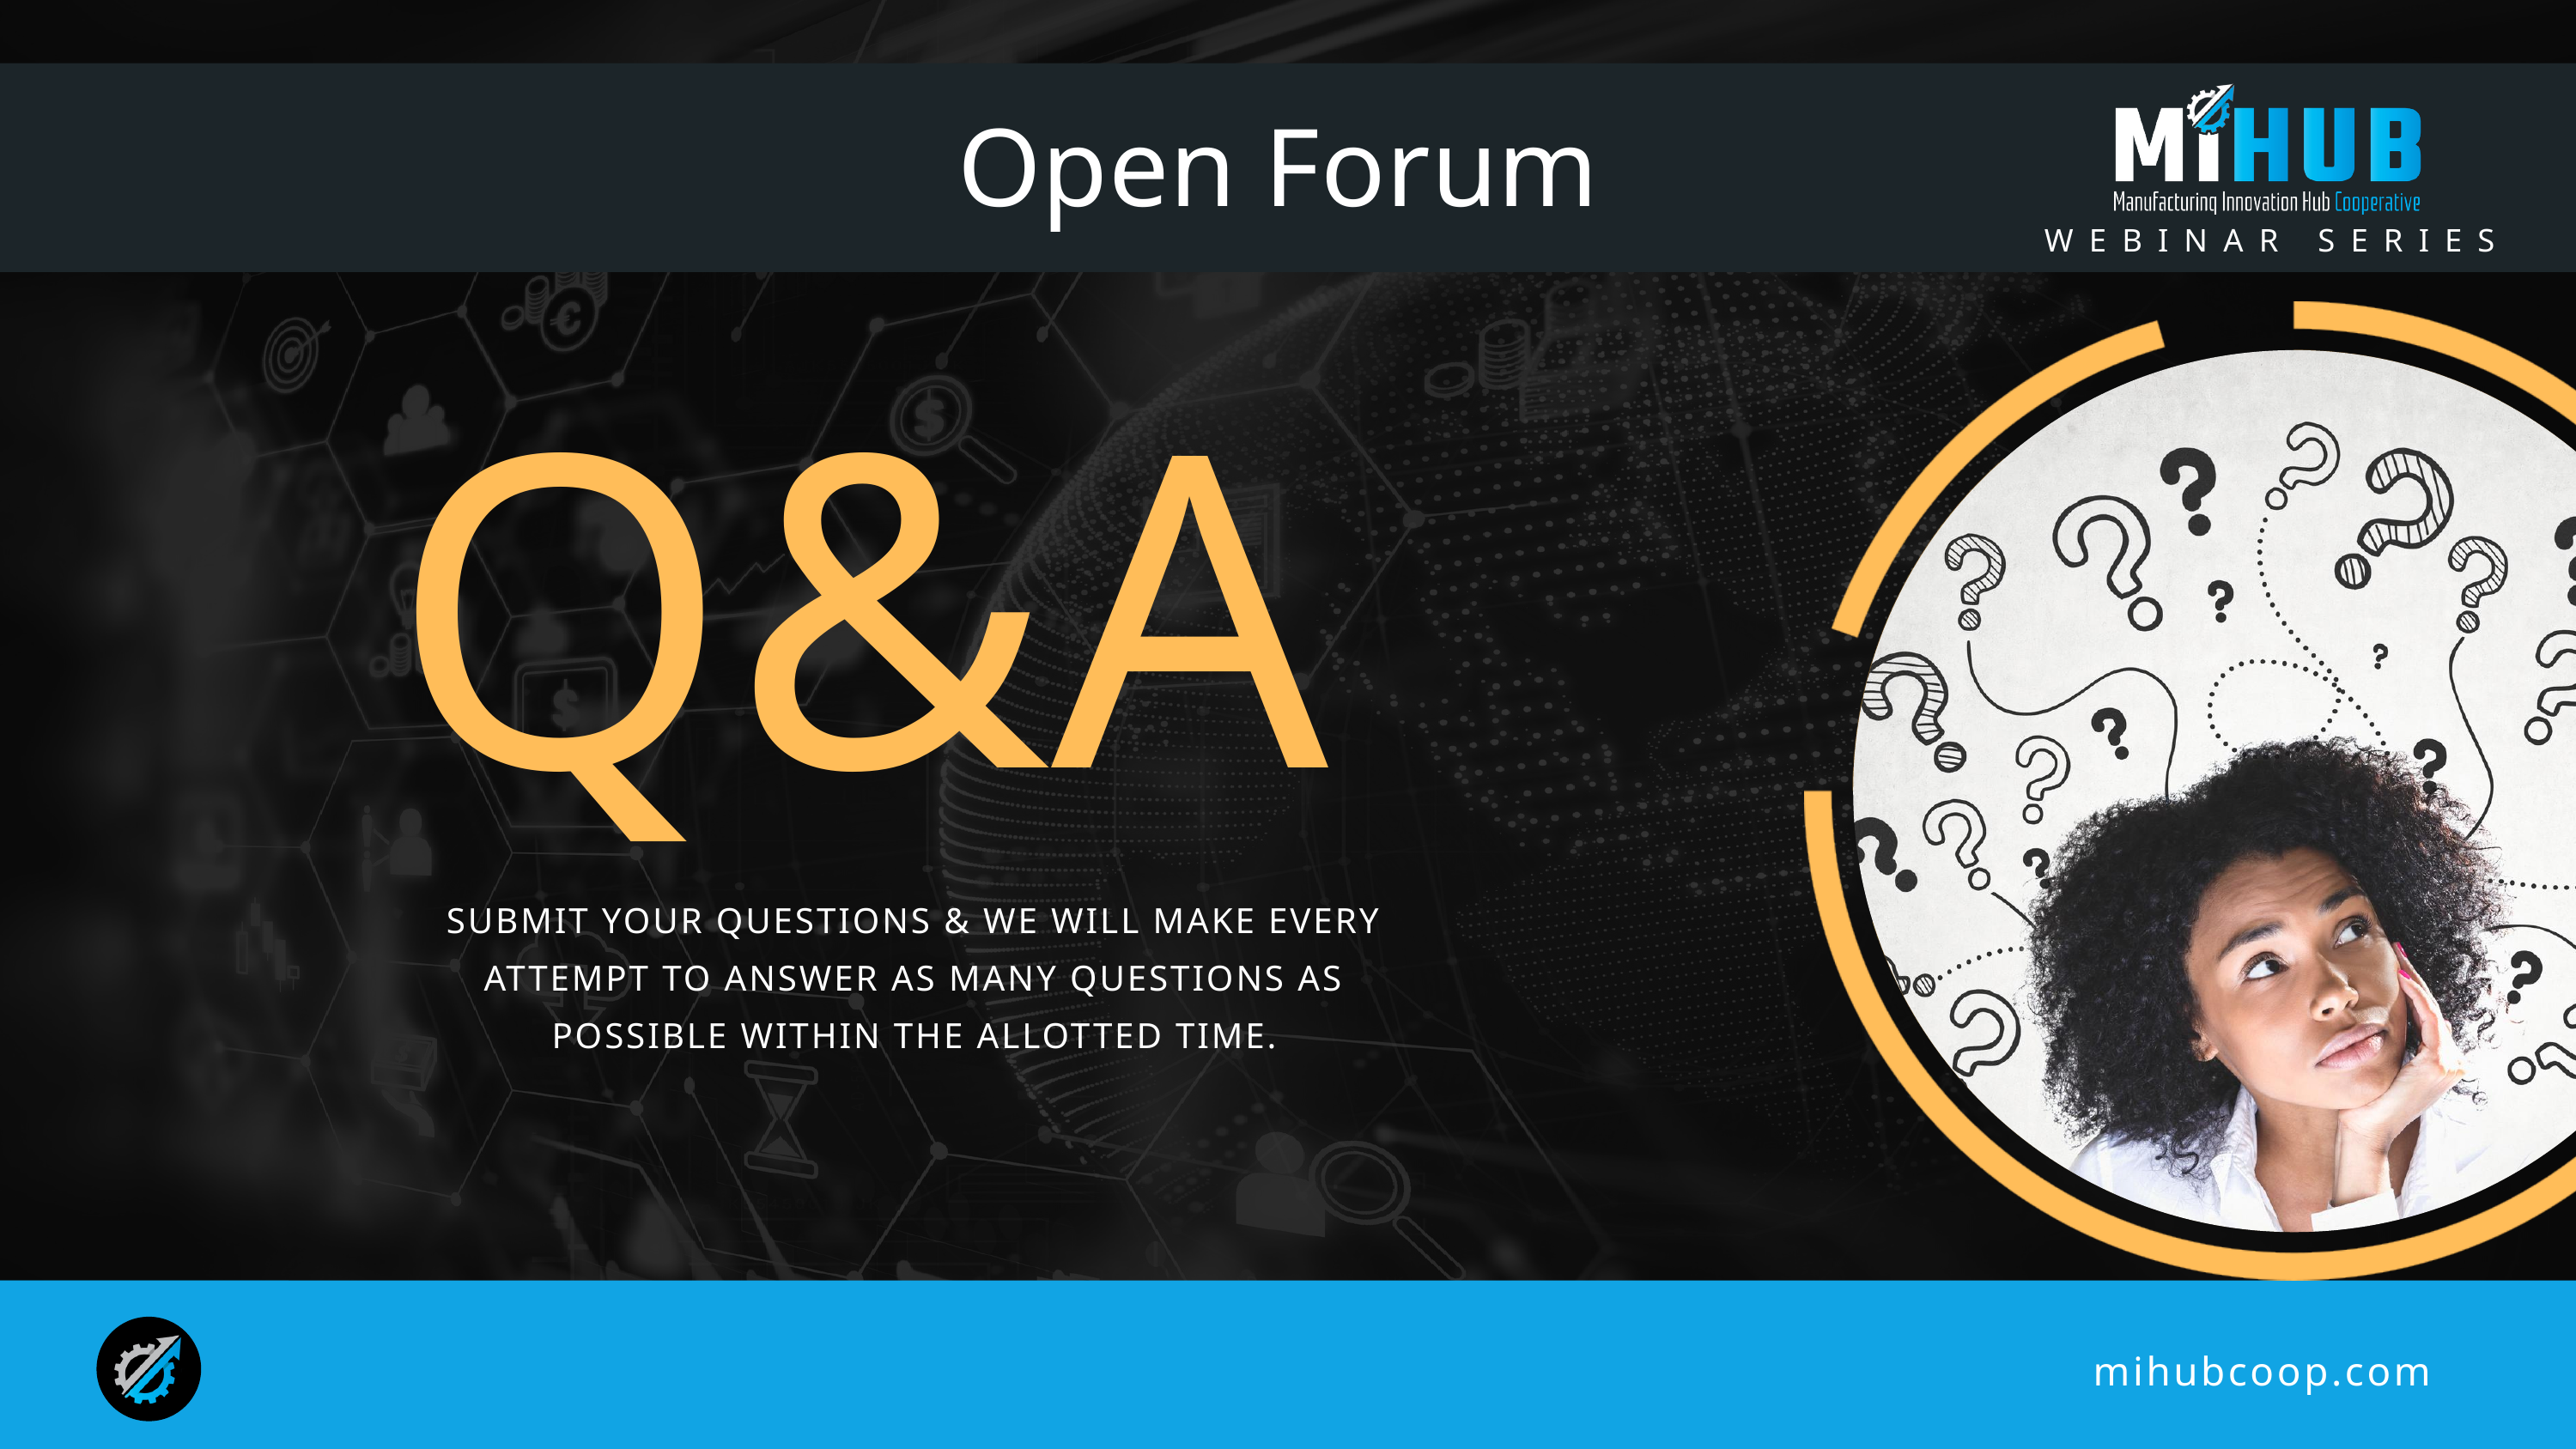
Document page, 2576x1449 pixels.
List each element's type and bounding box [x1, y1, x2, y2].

text_box [96, 1316, 202, 1422]
text_box [1852, 349, 2576, 1233]
picture [1803, 301, 2576, 1280]
text_box [0, 0, 2576, 1449]
picture [2113, 83, 2427, 215]
